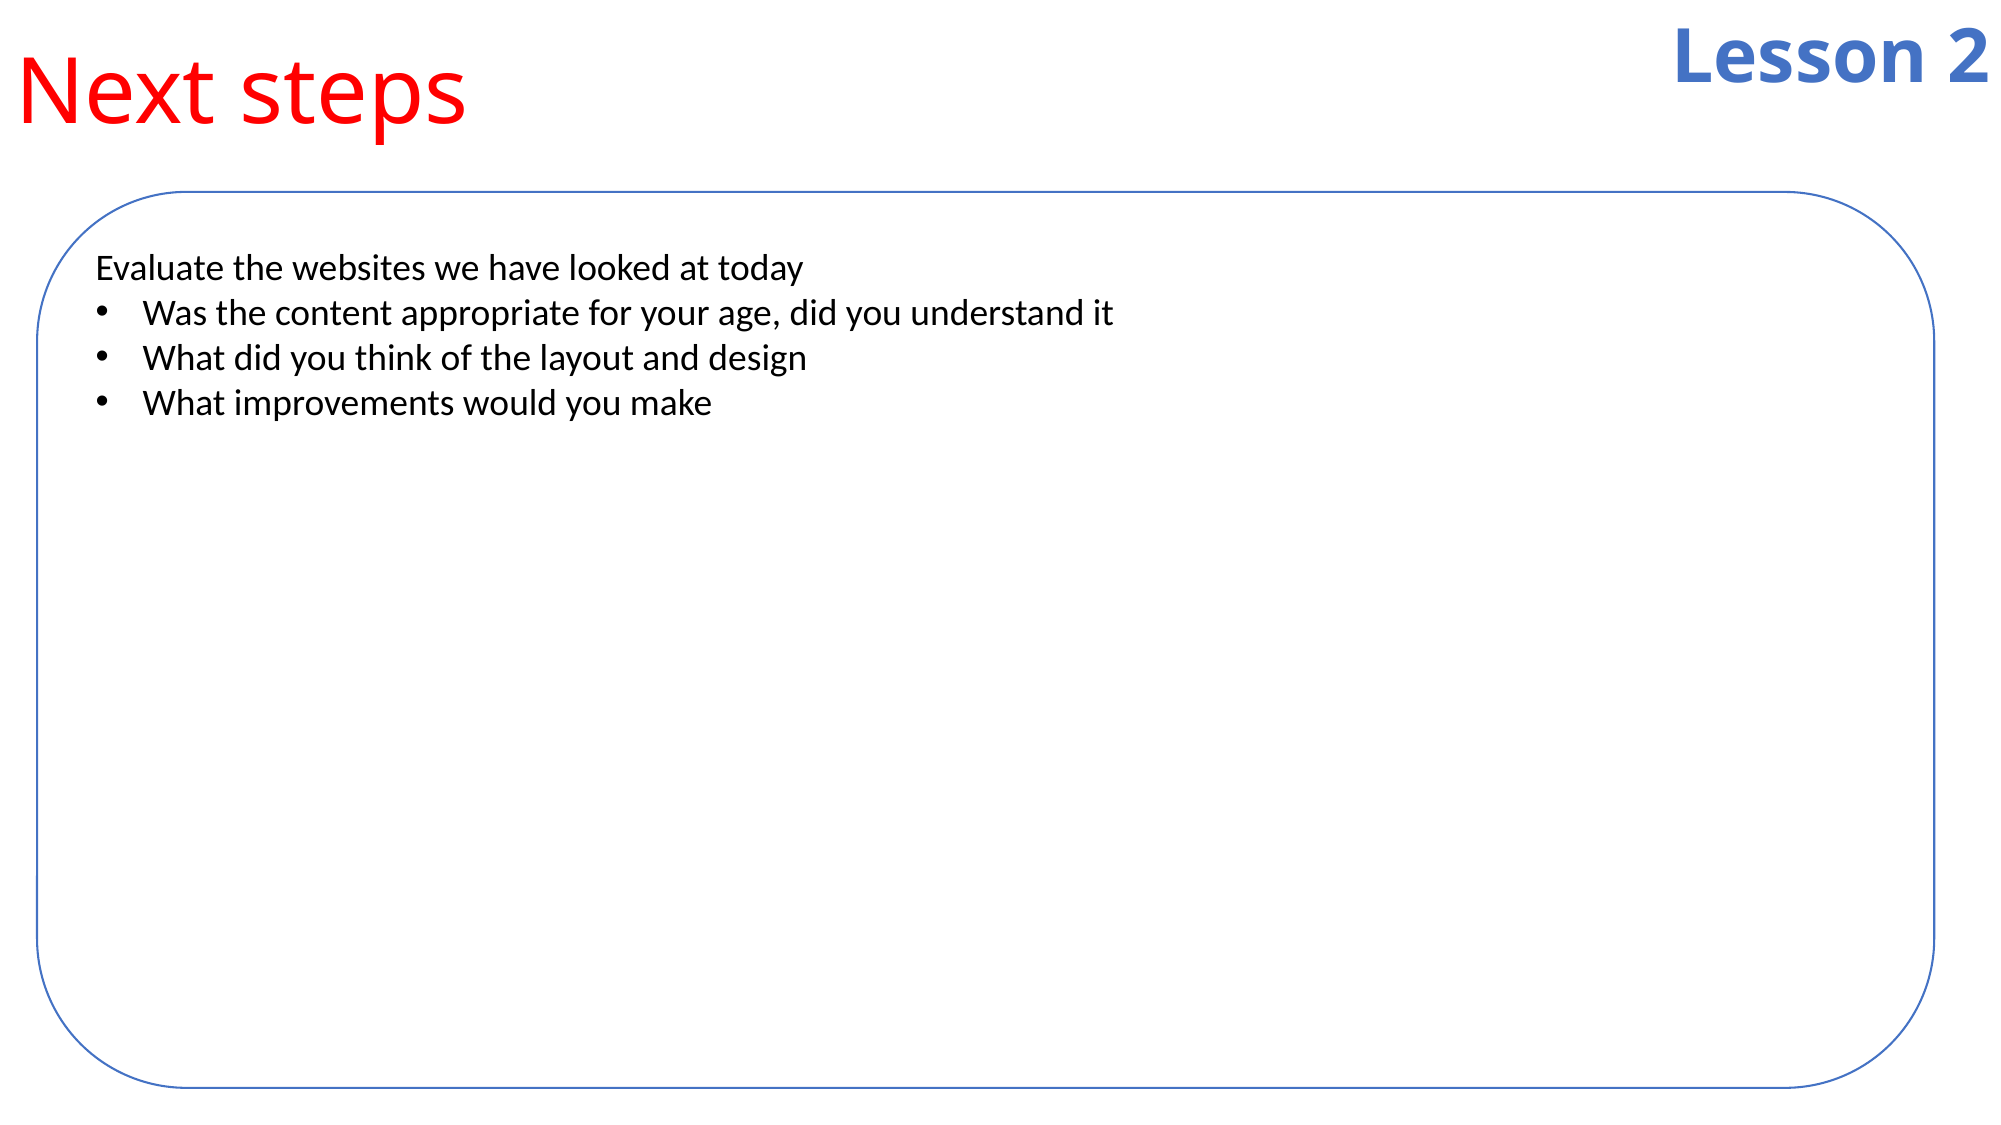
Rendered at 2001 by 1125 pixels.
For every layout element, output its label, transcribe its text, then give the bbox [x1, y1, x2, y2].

title Next steps [0, 0, 1350, 188]
text_box Evaluate the websites we have looked at today Was the content appropriate for your age, did you understand it What did you think of the layout and design What improvements would you make [35, 190, 1936, 1089]
text_box Lesson 2 [1550, 0, 2000, 105]
